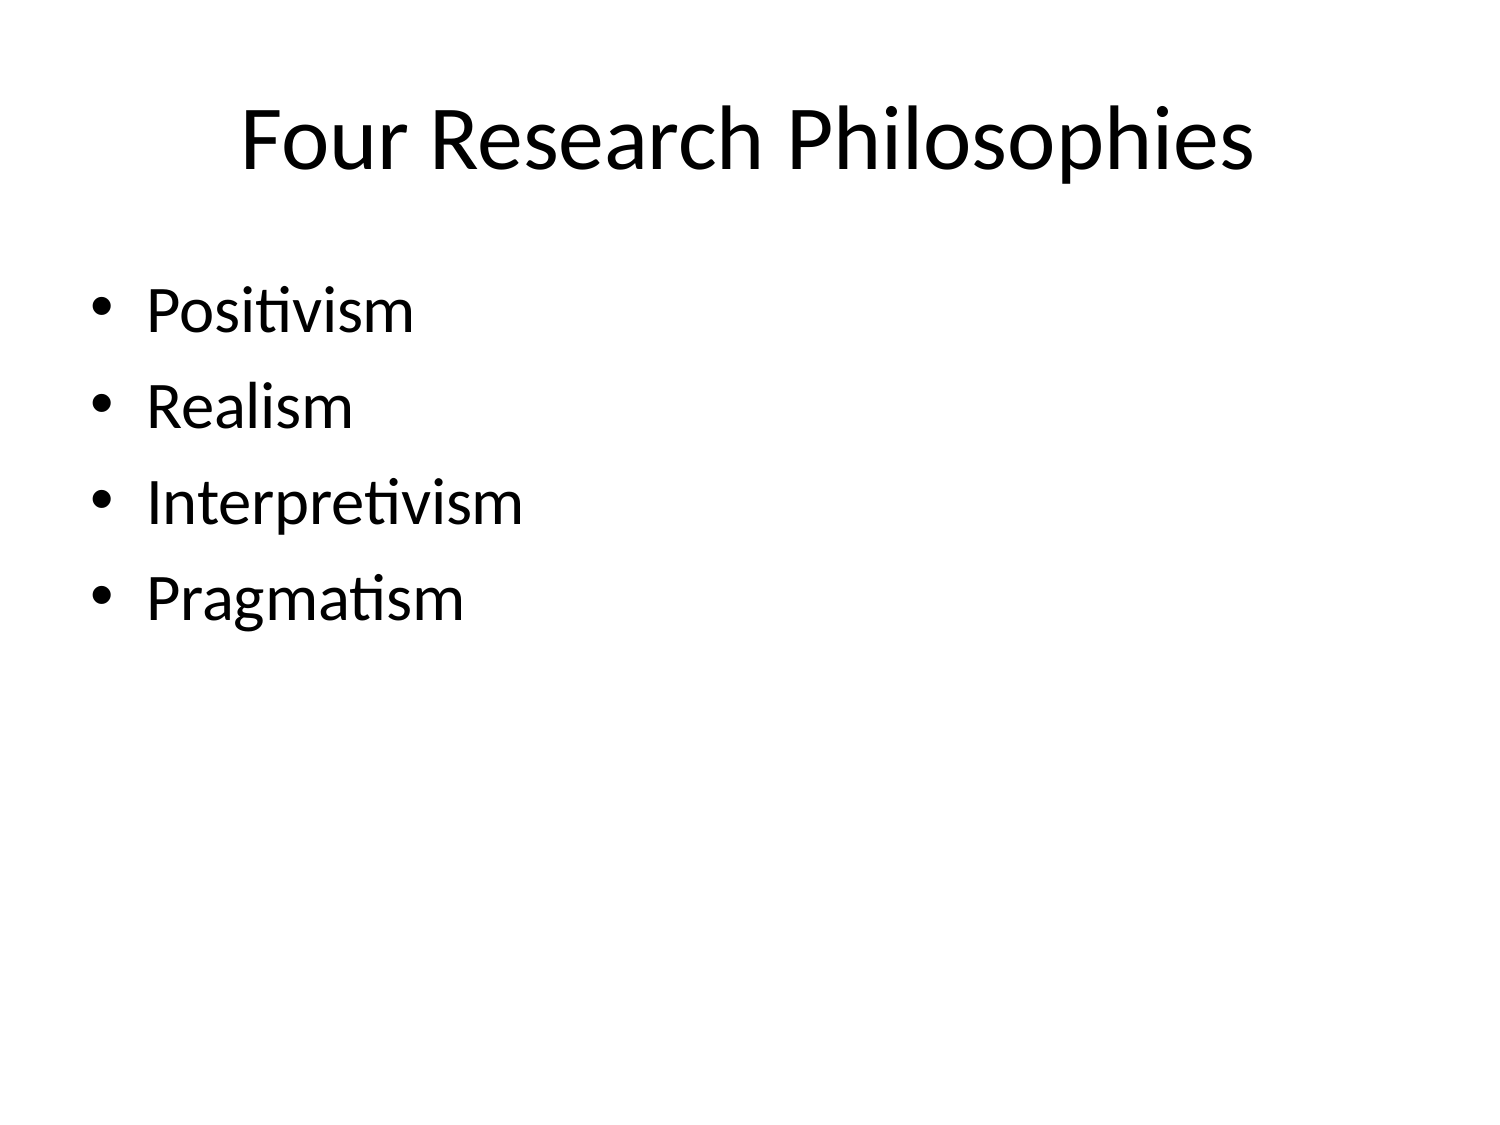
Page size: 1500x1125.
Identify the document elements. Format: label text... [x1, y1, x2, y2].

text_box Positivism Realism Interpretivism Pragmatism [87, 247, 532, 634]
title Four Research Philosophies [238, 75, 1261, 266]
